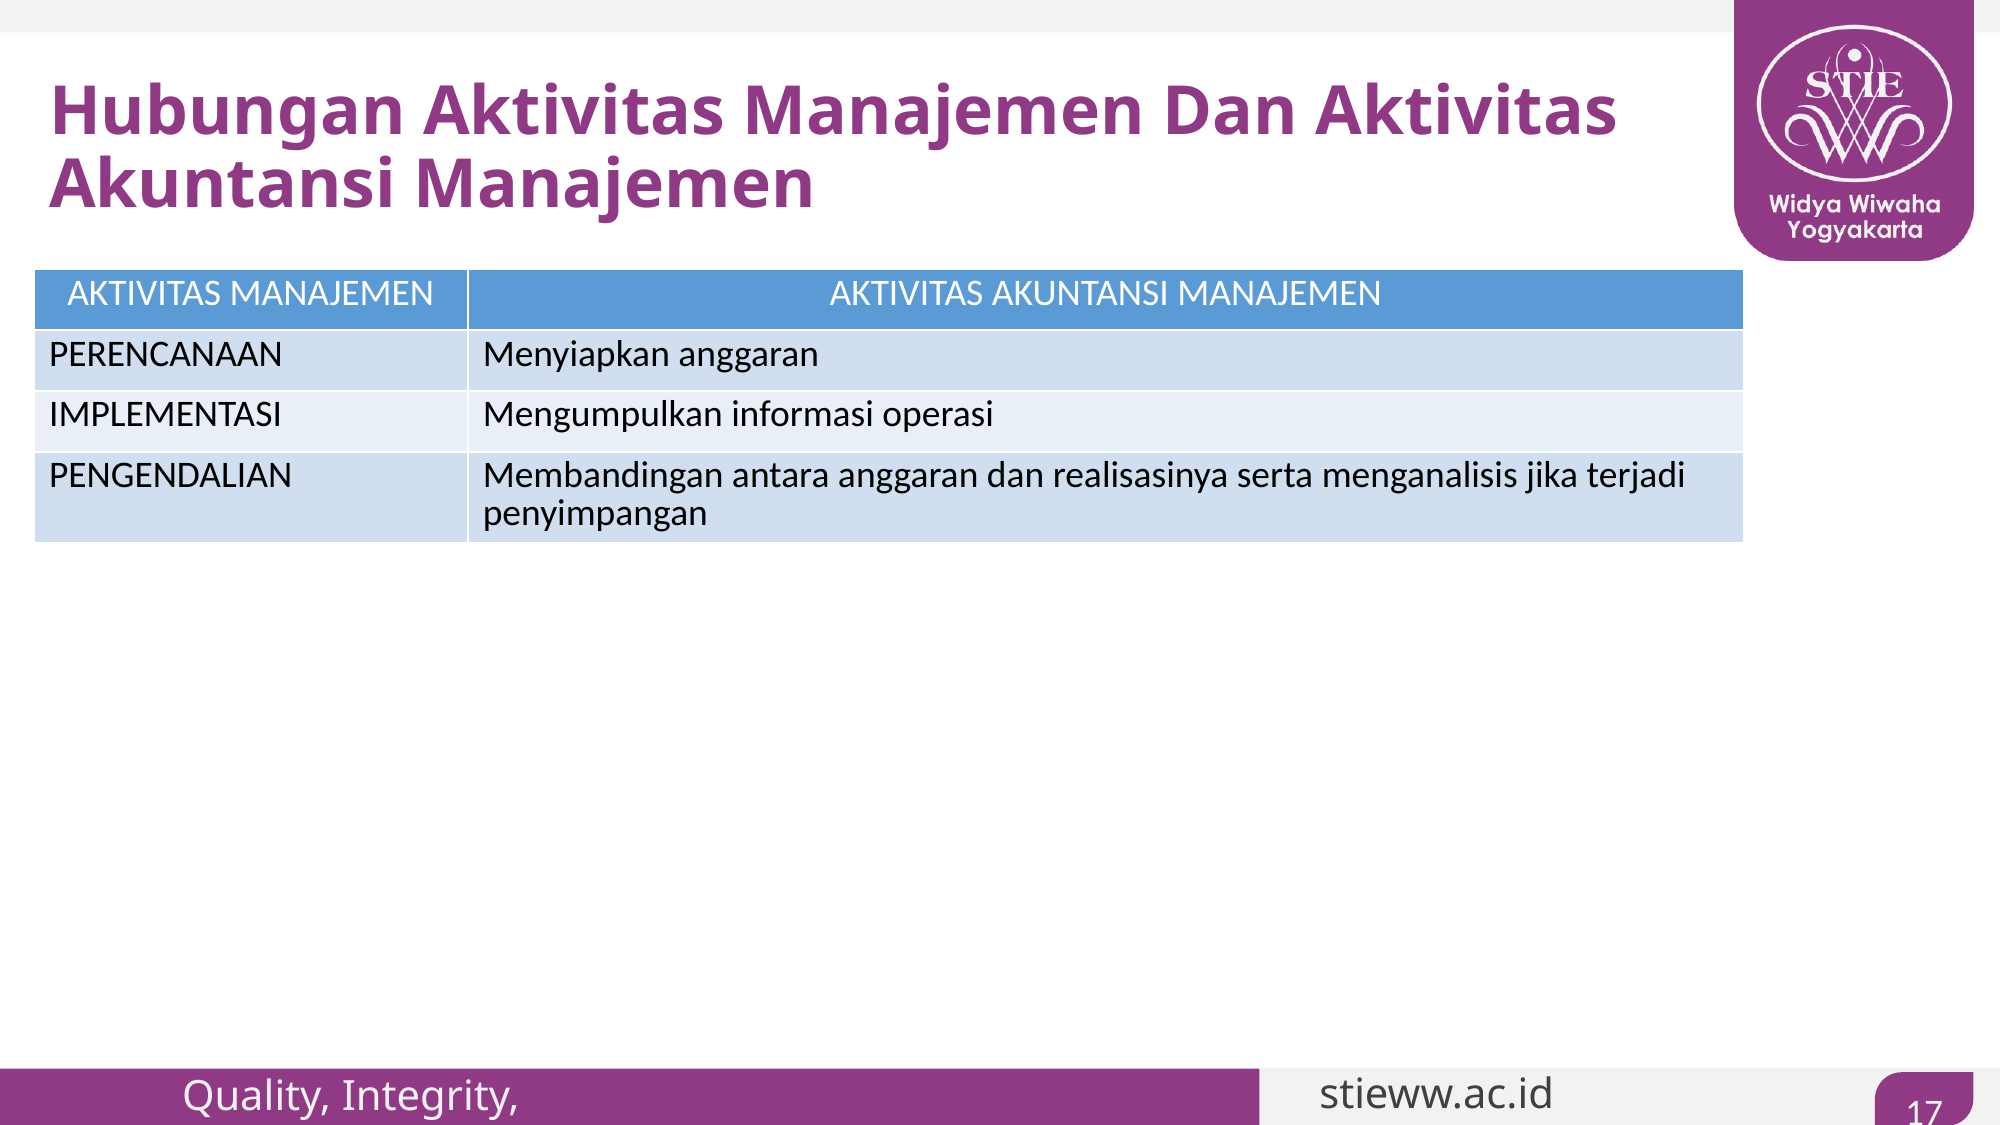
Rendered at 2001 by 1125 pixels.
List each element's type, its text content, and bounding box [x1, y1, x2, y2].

table_cell Menyiapkan anggaran [469, 331, 1743, 390]
table_cell PENGENDALIAN [35, 453, 467, 542]
table_cell IMPLEMENTASI [35, 392, 467, 451]
table_header AKTIVITAS AKUNTANSI MANAJEMEN [469, 270, 1743, 329]
table_cell Membandingan antara anggaran dan realisasinya serta menganalisis jika terjadi penyimpangan [469, 453, 1743, 542]
picture [1734, 0, 1974, 261]
title Hubungan Aktivitas Manajemen Dan Aktivitas Akuntansi Manajemen [34, 66, 1702, 232]
table_cell Mengumpulkan informasi operasi [469, 392, 1743, 451]
table_header AKTIVITAS MANAJEMEN [35, 270, 467, 329]
table_cell PERENCANAAN [35, 331, 467, 390]
